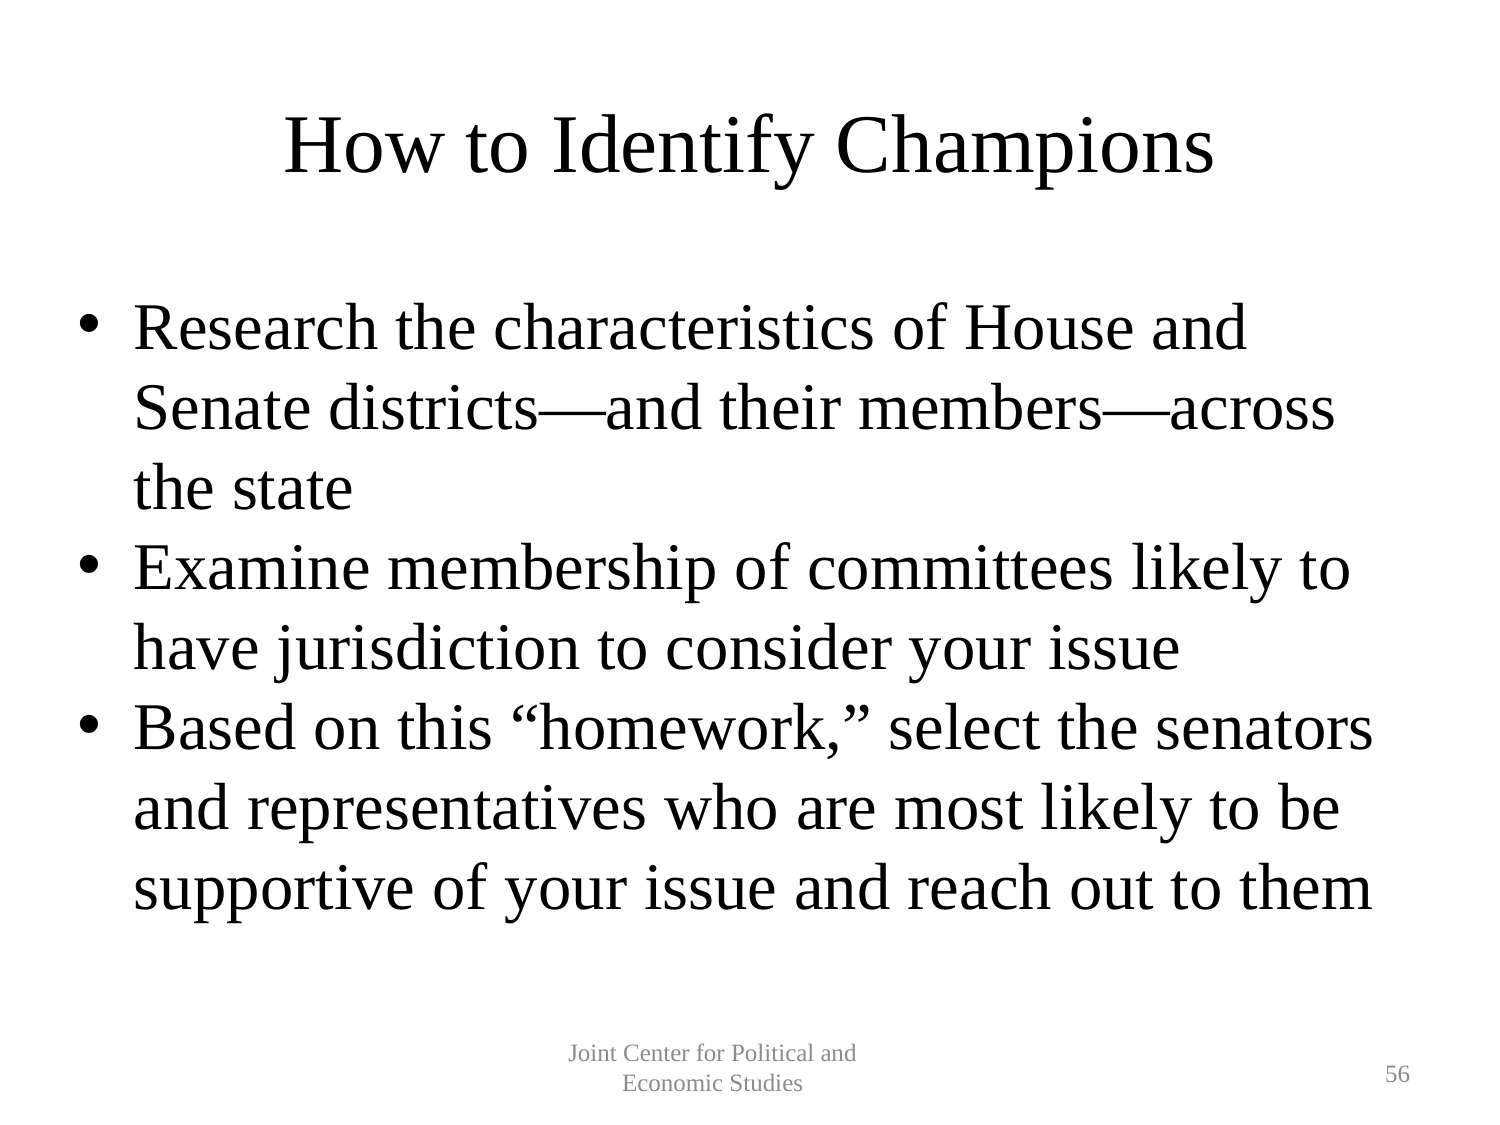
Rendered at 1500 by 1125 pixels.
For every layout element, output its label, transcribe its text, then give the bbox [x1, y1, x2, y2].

text_box Joint Center for Political and Economic Studies [512, 1037, 913, 1095]
title How to Identify Champions [75, 45, 1425, 233]
slide_number 56 [1074, 1042, 1425, 1103]
list Research the characteristics of House and Senate districts—and their members—across the state Examine membership of committees likely to have jurisdiction to consider your issue Based on this “homework,” select the senators and representatives who are most likely to be supportive of your issue and reach out to them [62, 275, 1413, 1018]
